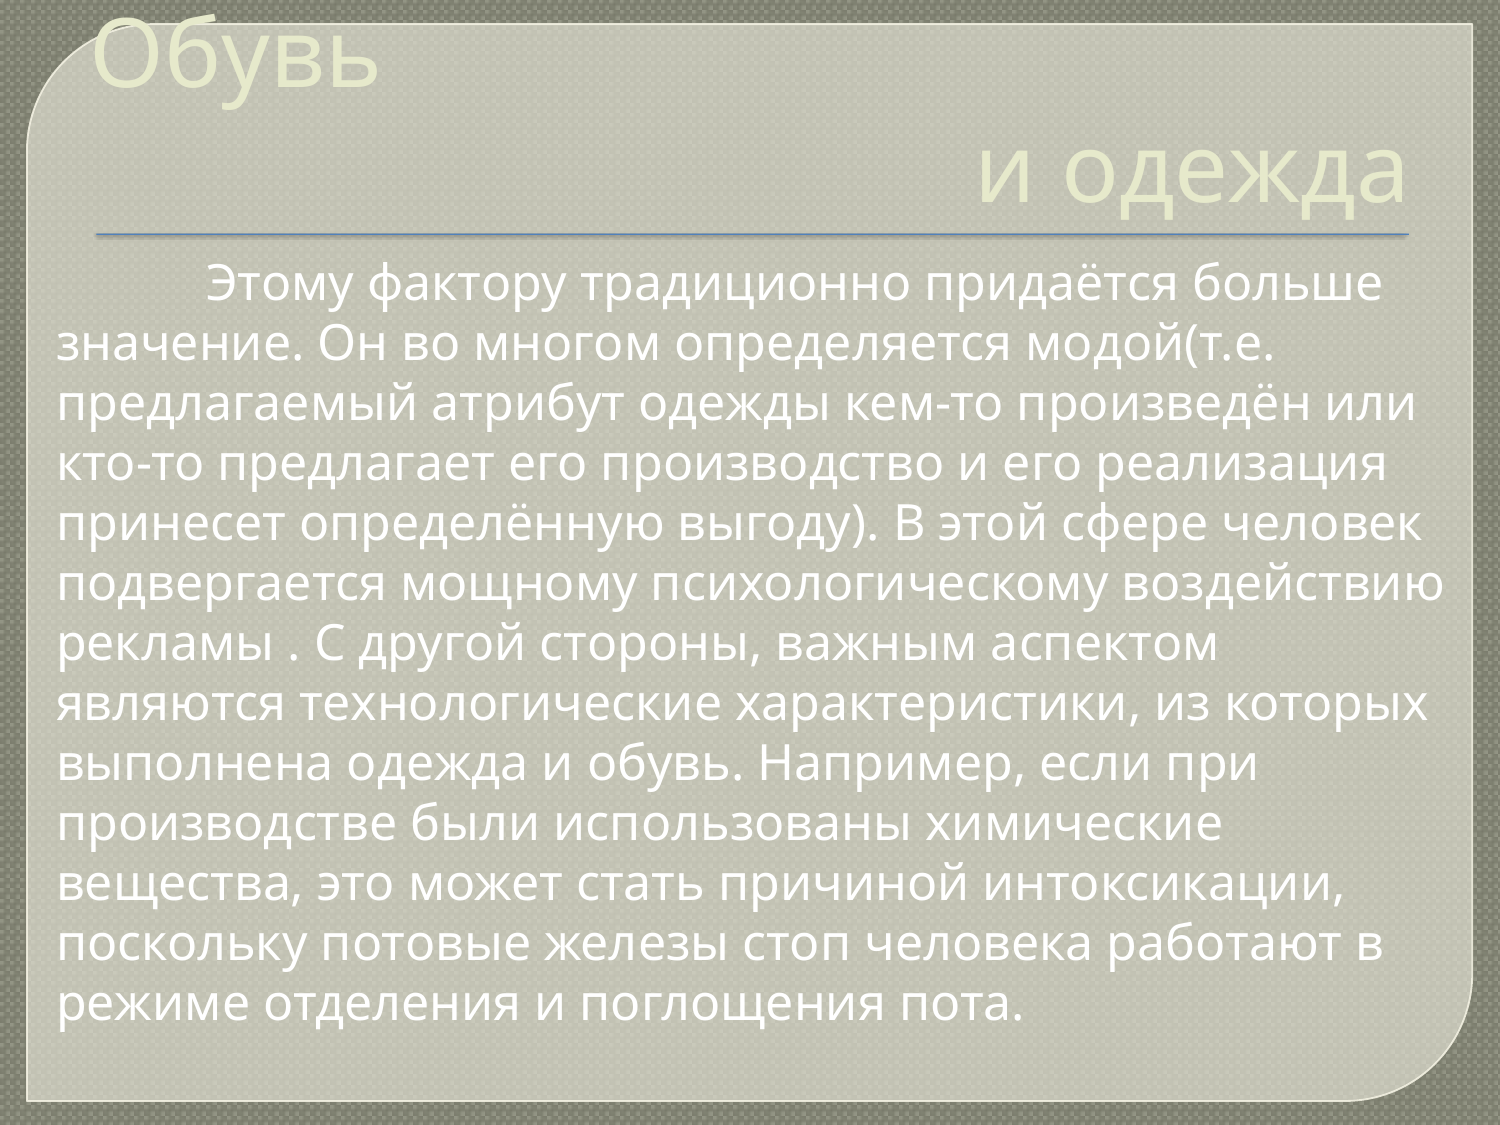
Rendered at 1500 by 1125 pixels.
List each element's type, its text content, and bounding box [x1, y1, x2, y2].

text_box Этому фактору традиционно придаётся больше значение. Он во многом определяется модой(т.е. предлагаемый атрибут одежды кем-то произведён или кто-то предлагает его производство и его реализация принесет определённую выгоду). В этой сфере человек подвергается мощному психологическому воздействию рекламы . С другой стороны, важным аспектом являются технологические характеристики, из которых выполнена одежда и обувь. Например, если при производстве были использованы химические вещества, это может стать причиной интоксикации, поскольку потовые железы стоп человека работают в режиме отделения и поглощения пота. [41, 243, 1471, 1013]
picture [0, 0, 1500, 1125]
text_box Обувь и одежда [75, 41, 1425, 229]
